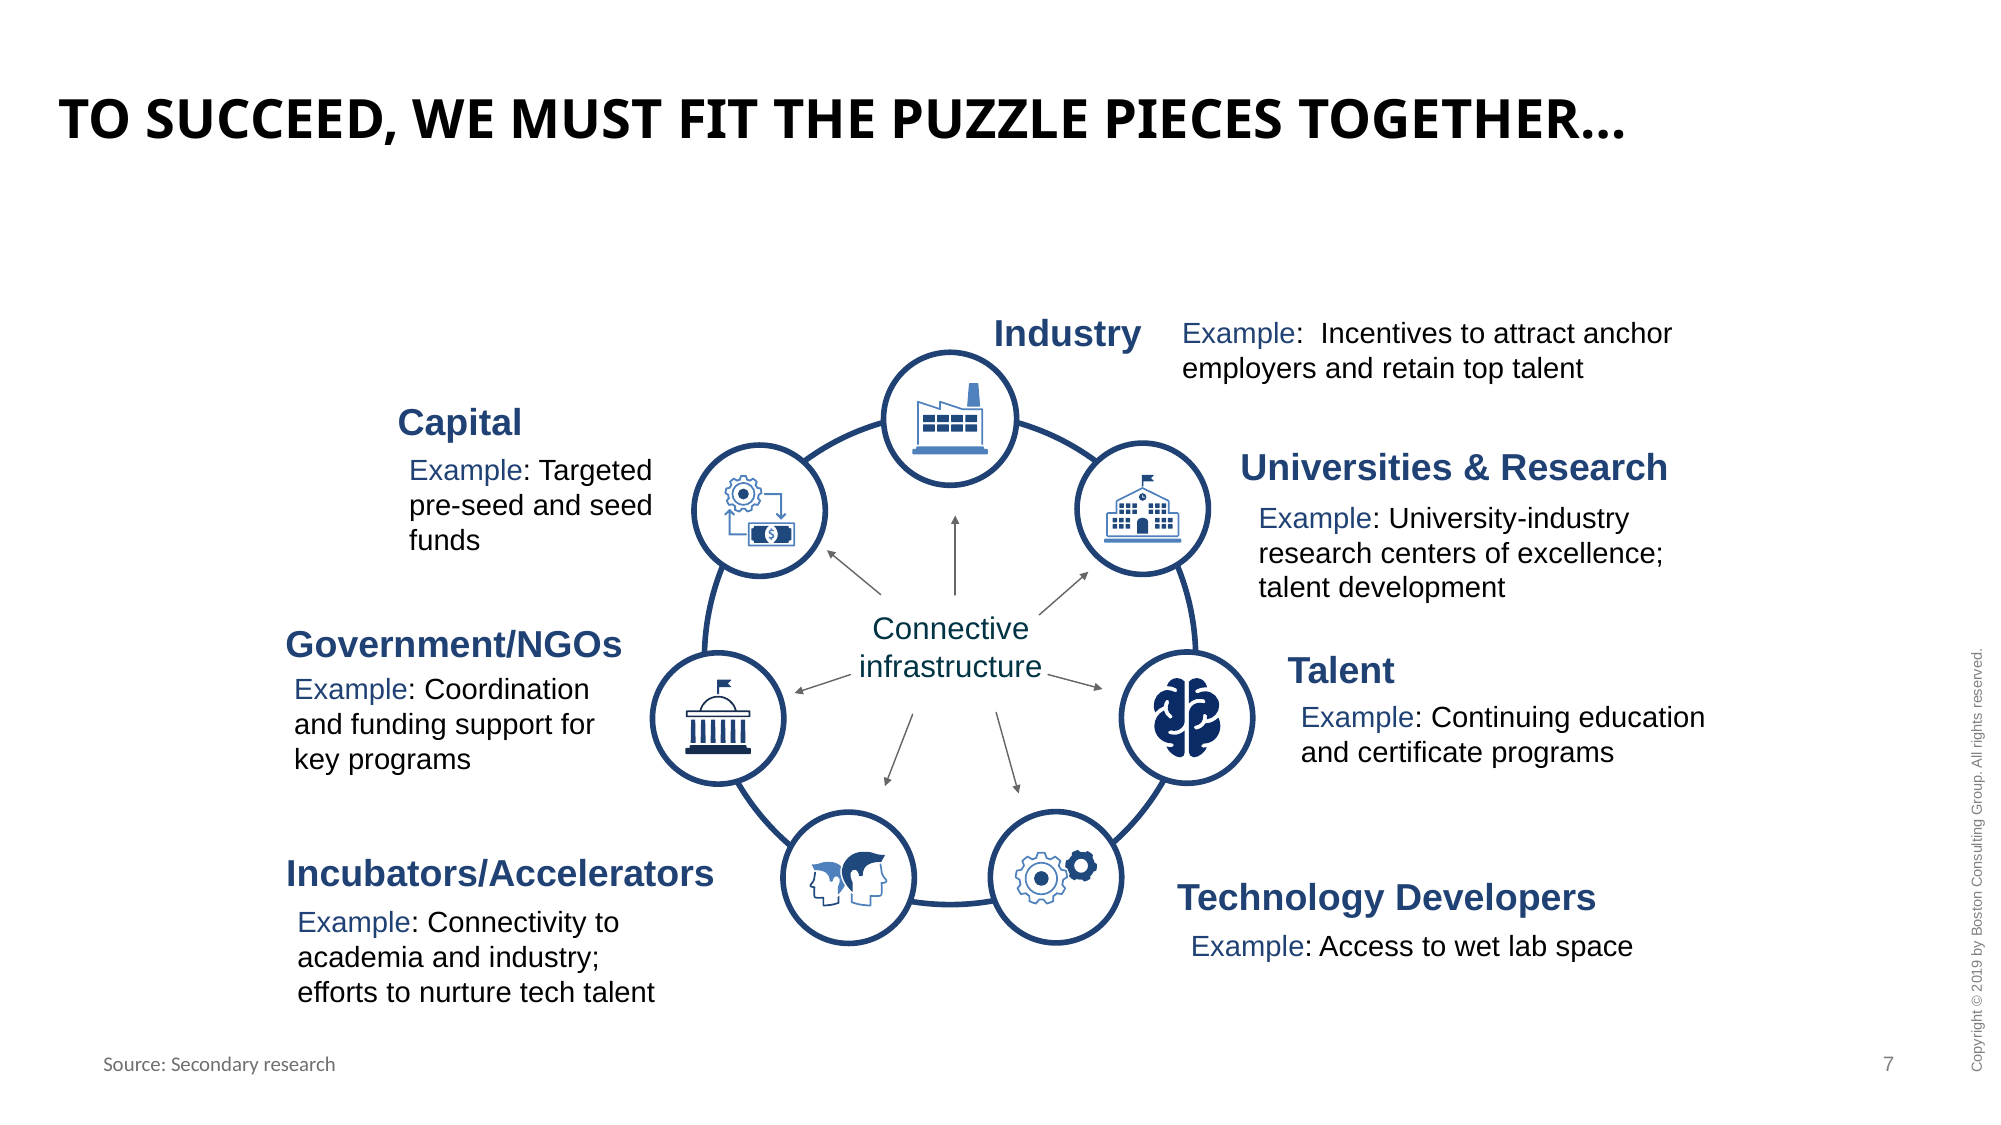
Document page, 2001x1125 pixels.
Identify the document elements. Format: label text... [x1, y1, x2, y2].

text_box Talent [1271, 645, 1528, 691]
text_box Source: Secondary research [103, 1053, 1585, 1076]
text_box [1097, 463, 1188, 555]
text_box Universities & Research [1224, 443, 1684, 489]
text_box [782, 811, 916, 945]
text_box Example: Targeted pre-seed and seed funds [395, 445, 683, 562]
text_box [1038, 571, 1089, 616]
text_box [803, 832, 894, 924]
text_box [904, 373, 996, 464]
text_box Connective infrastructure [822, 588, 1080, 705]
text_box Copyright © 2019 by Boston Consulting Group. All rights reserved. [1969, 230, 1985, 1073]
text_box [1047, 674, 1103, 690]
text_box [989, 810, 1123, 944]
text_box Capital [397, 397, 676, 443]
text_box Industry [977, 308, 1144, 354]
text_box [703, 421, 1197, 906]
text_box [995, 712, 1019, 794]
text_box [826, 549, 881, 595]
text_box Example: Connectivity to academia and industry; efforts to nurture tech talent [283, 875, 681, 1036]
text_box Incubators/Accelerators [285, 849, 731, 895]
title TO succeed, we must fit the puzzle pieces together… [58, 92, 1941, 152]
text_box Example: Access to wet lab space [1176, 919, 1652, 969]
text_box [672, 673, 764, 764]
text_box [1010, 831, 1102, 923]
text_box Example: Continuing education and certificate programs [1286, 652, 1753, 814]
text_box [714, 465, 805, 556]
text_box Technology Developers [1161, 872, 1733, 918]
text_box Example: Incentives to attract anchor employers and retain top talent [1168, 290, 1768, 408]
text_box [652, 651, 785, 786]
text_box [794, 674, 851, 694]
text_box Example: University-industry research centers of excellence; talent development [1244, 471, 1711, 632]
text_box [882, 351, 1018, 487]
text_box Government/NGOs [285, 619, 640, 663]
text_box [1120, 651, 1254, 785]
text_box Example: Coordination and funding support for key programs [280, 663, 652, 783]
text_box [693, 444, 827, 578]
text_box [884, 714, 913, 787]
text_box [1141, 672, 1233, 763]
text_box [1076, 442, 1210, 576]
